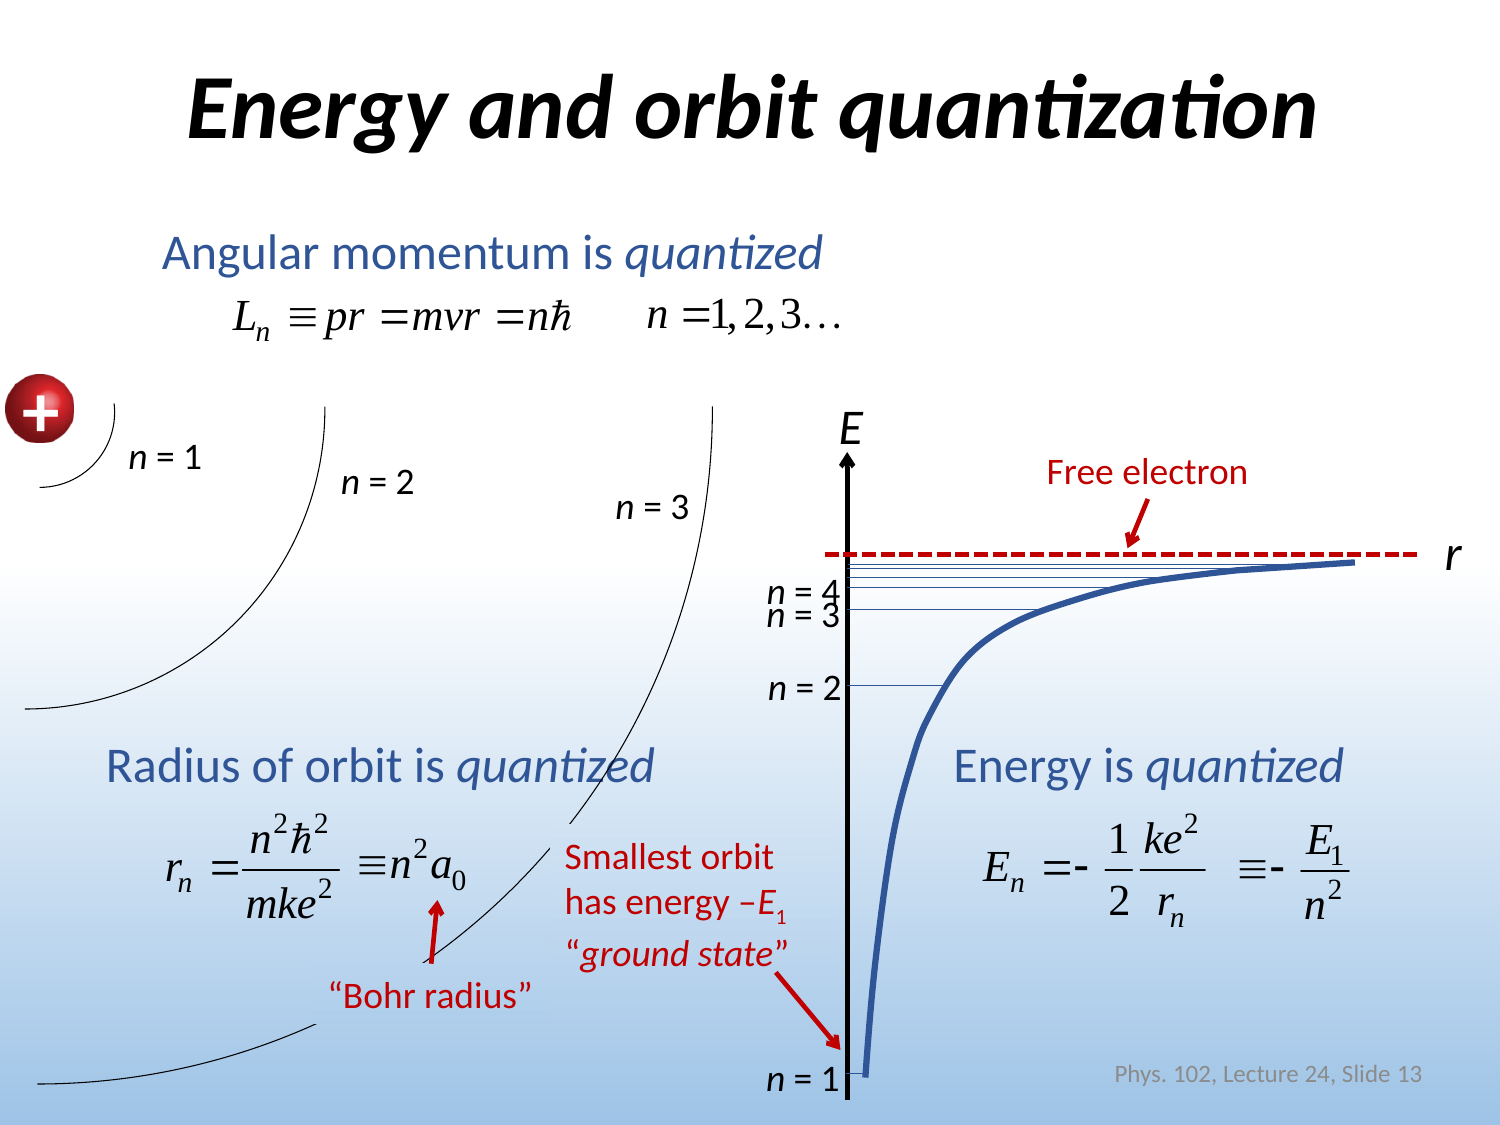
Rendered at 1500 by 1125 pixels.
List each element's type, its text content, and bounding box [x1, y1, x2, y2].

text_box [0, 0, 713, 1085]
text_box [312, 899, 549, 1025]
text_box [639, 287, 851, 347]
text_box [224, 285, 580, 353]
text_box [751, 387, 1500, 1107]
title Energy and orbit quantization [713, 0, 1400, 218]
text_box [974, 799, 1215, 937]
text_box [1228, 812, 1358, 931]
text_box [549, 824, 841, 1050]
text_box Angular momentum is quantized [713, 212, 839, 287]
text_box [1030, 439, 1266, 549]
